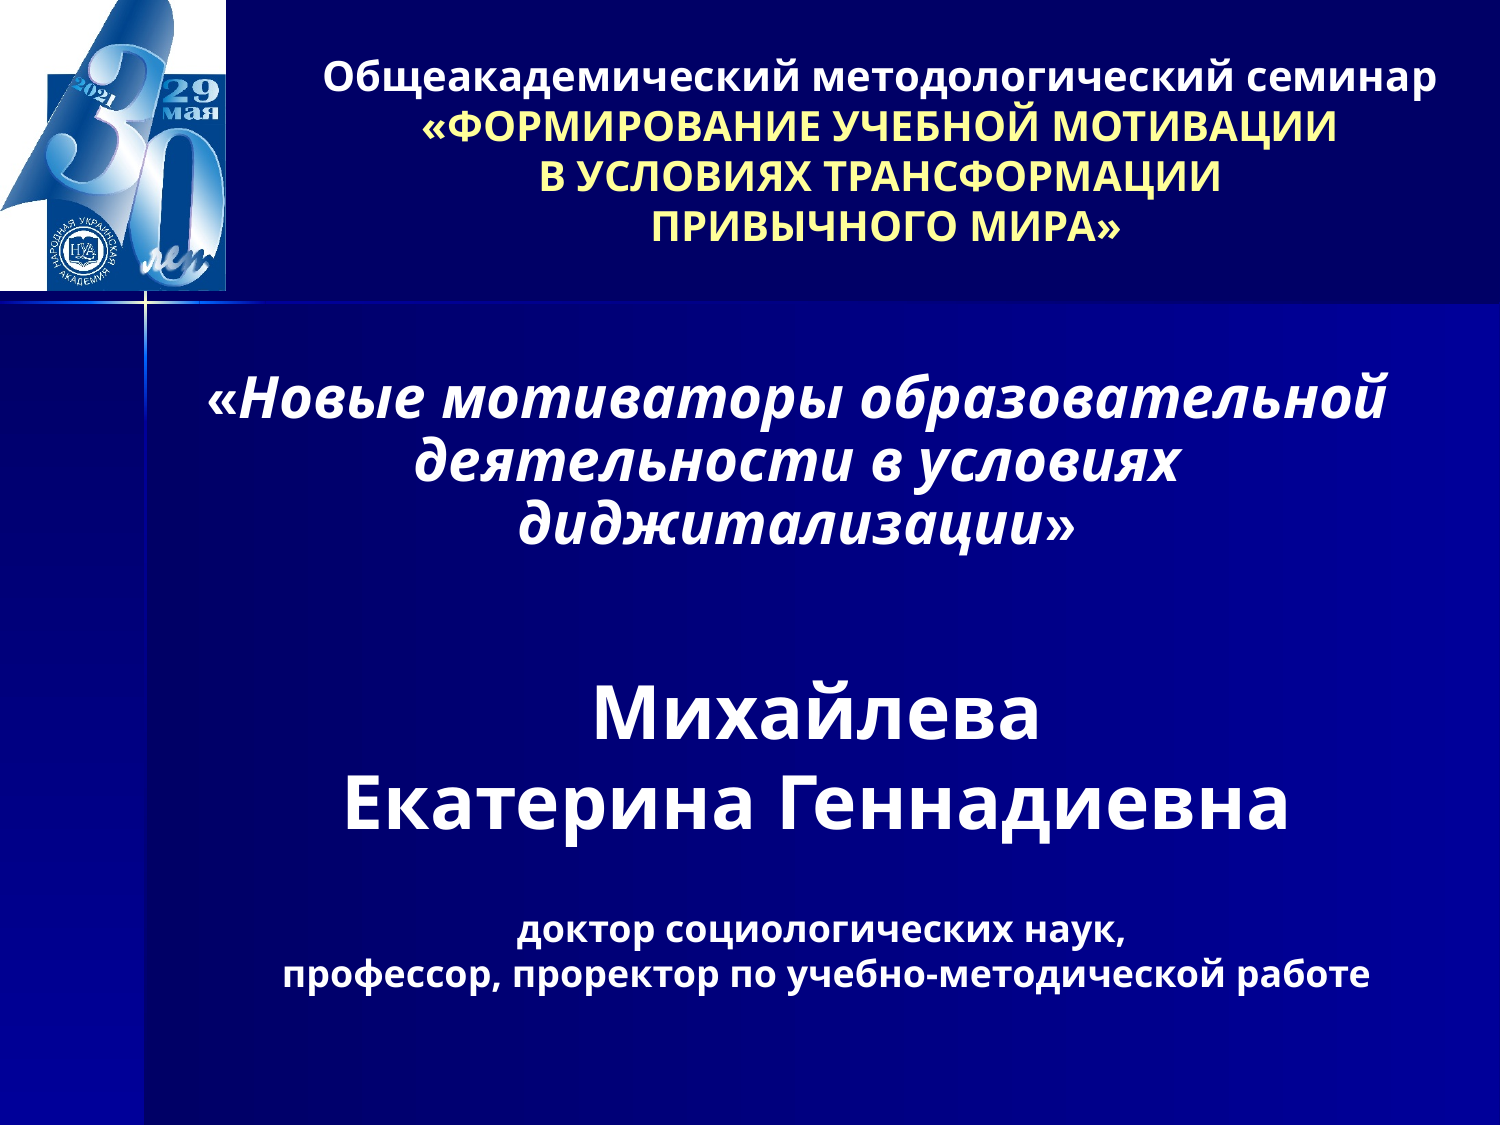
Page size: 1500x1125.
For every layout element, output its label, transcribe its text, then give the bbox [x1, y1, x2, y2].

picture [0, 0, 226, 291]
text_box Михайлева Екатерина Геннадиевна доктор социологических наук, профессор, проректор по учебно-методической работе [171, 657, 1483, 1002]
text_box Общеакадемический методологический семинар «ФОРМИРОВАНИЕ УЧЕБНОЙ МОТИВАЦИИ В УСЛОВИЯХ ТРАНСФОРМАЦИИ ПРИВЫЧНОГО МИРА» [301, 42, 1471, 258]
text_box «Новые мотиваторы образовательной деятельности в условиях диджитализации» [147, 360, 1447, 565]
